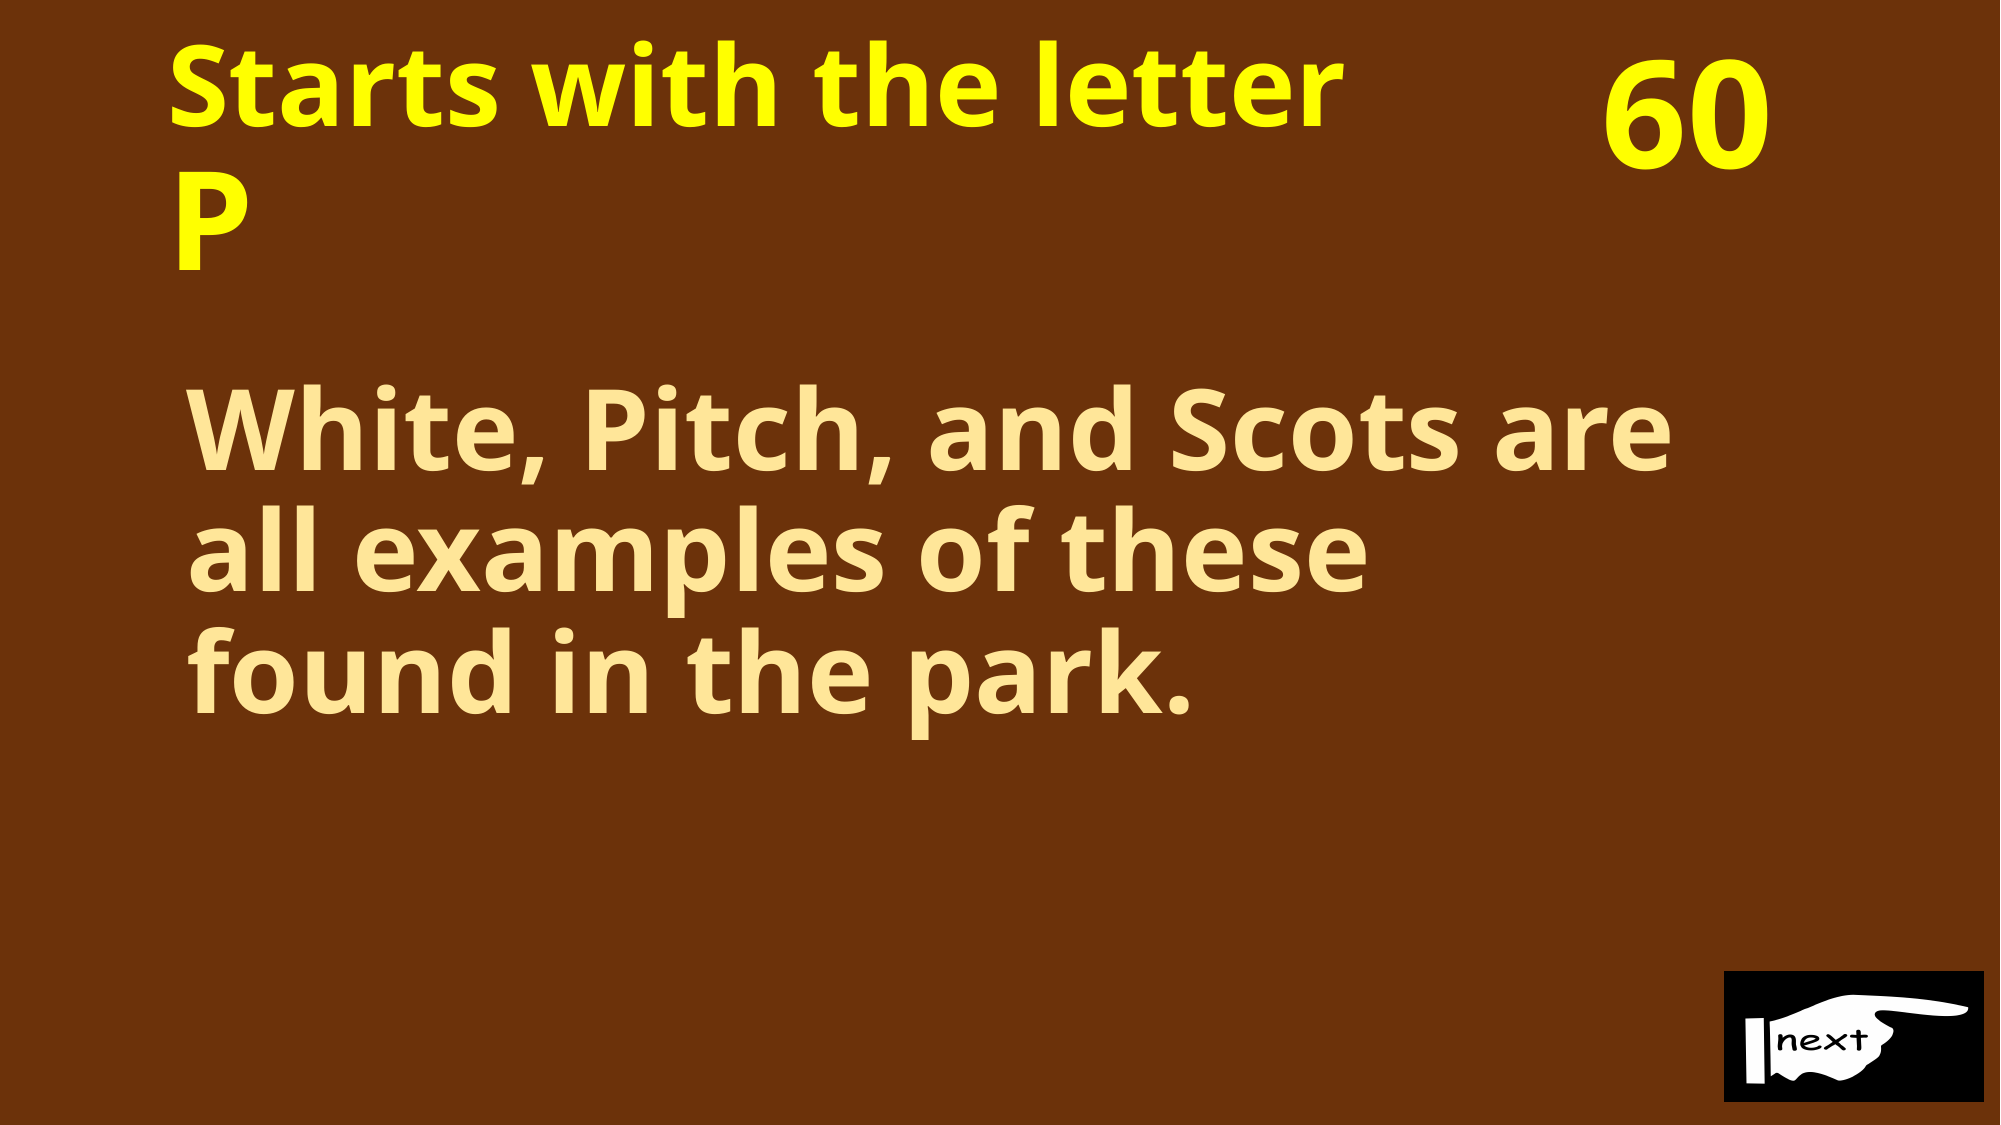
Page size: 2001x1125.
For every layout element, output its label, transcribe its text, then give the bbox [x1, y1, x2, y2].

picture [1724, 971, 1984, 1102]
text_box 60 [1586, 144, 1863, 230]
title Starts with the letter P [152, 99, 1441, 231]
text_box White, Pitch, and Scots are all examples of these found in the park. [171, 365, 1725, 927]
